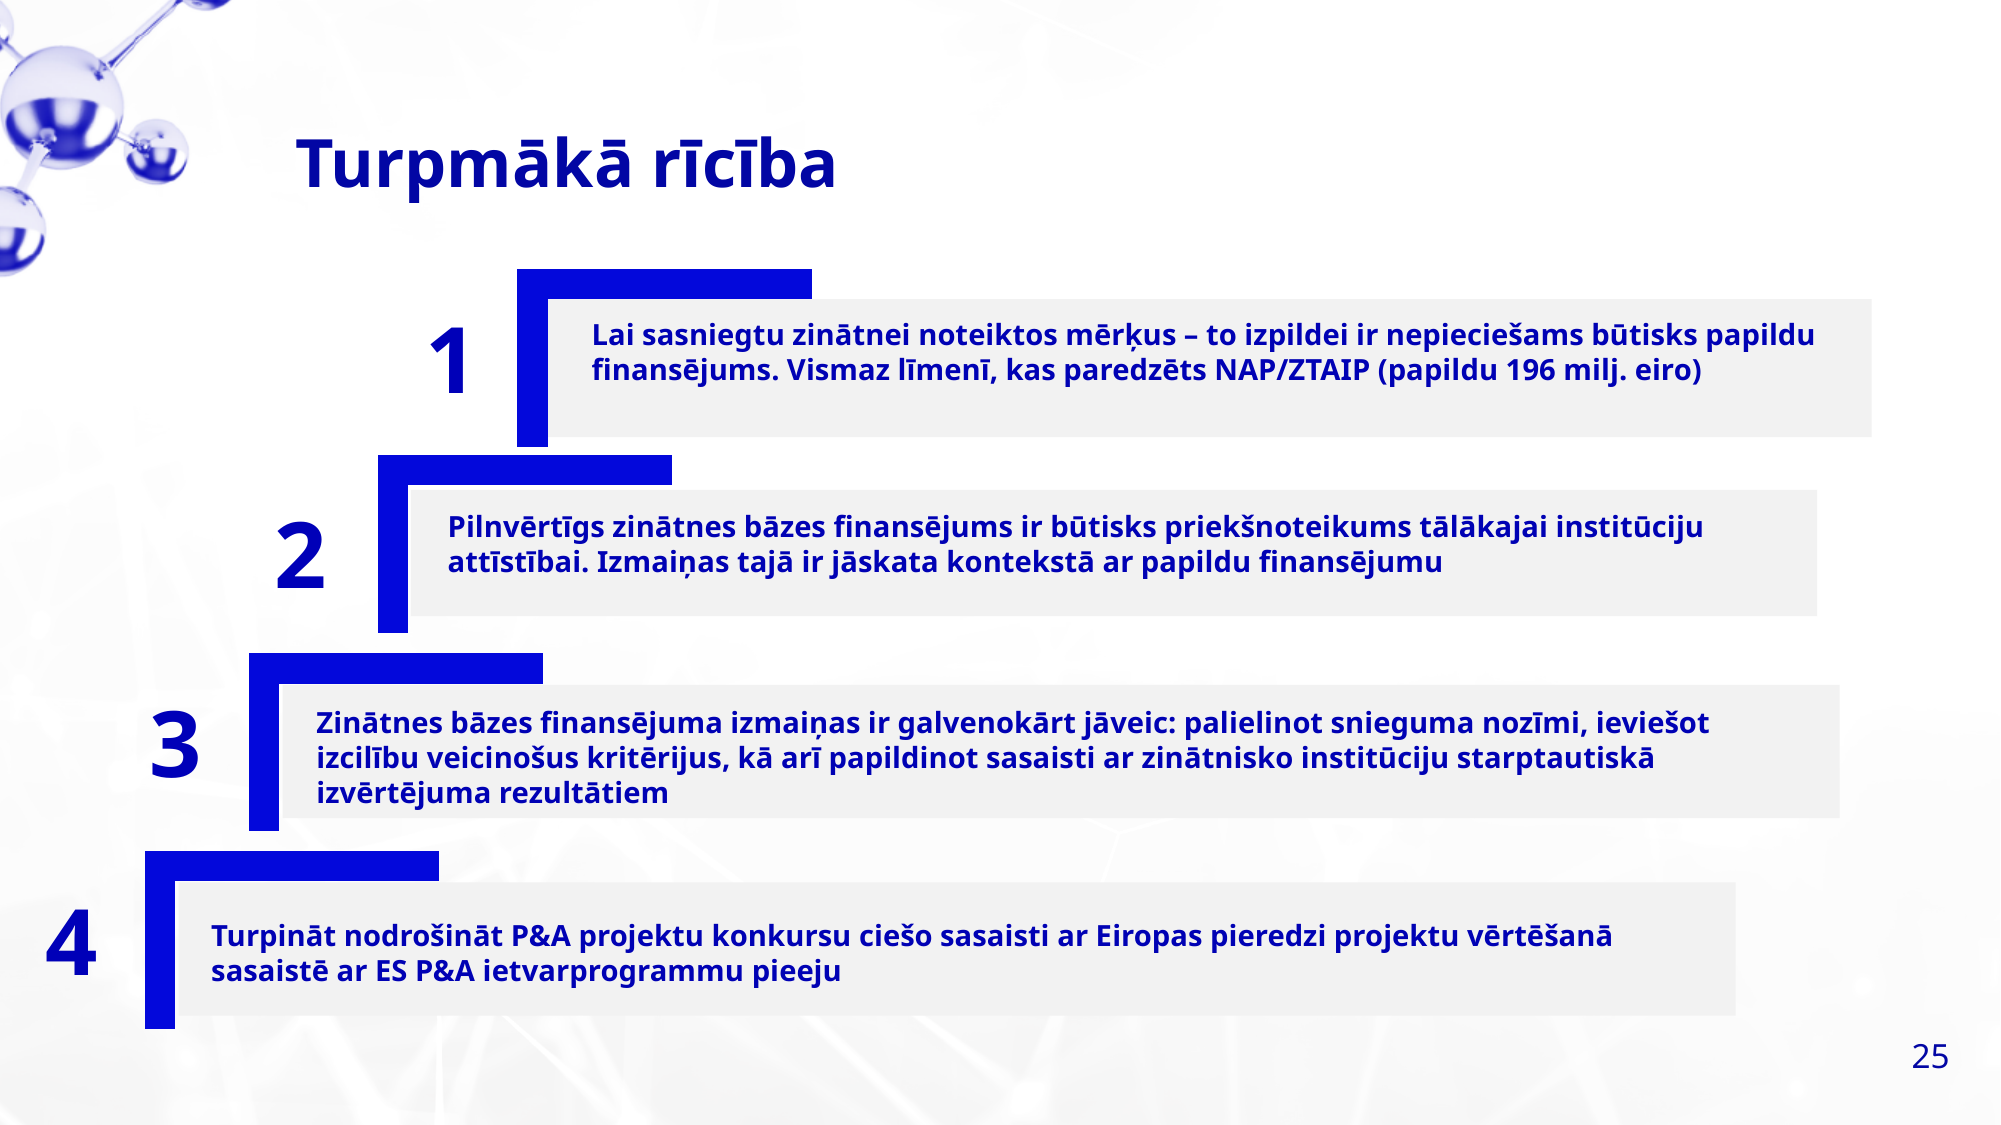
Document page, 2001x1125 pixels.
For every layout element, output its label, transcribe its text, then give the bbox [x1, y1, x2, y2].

text_box Zinātnes bāzes finansējuma izmaiņas ir galvenokārt jāveic: palielinot snieguma nozīmi, ieviešot izcilību veicinošus kritērijus, kā arī papildinot sasaisti ar zinātnisko institūciju starptautiskā izvērtējuma rezultātiem [1026, 696, 1803, 817]
text_box Turpināt nodrošināt P&A projektu konkursu ciešo sasaisti ar Eiropas pieredzi projektu vērtēšanā sasaistē ar ES P&A ietvarprogrammu pieeju [196, 910, 1698, 995]
text_box 4 [30, 876, 130, 1002]
picture [0, 0, 244, 304]
text_box 2 [259, 489, 359, 615]
text_box Zinātnes bāzes finansējuma izmaiņas ir galvenokārt jāveic: palielinot snieguma nozīmi, ieviešot izcilību veicinošus kritērijus, kā arī papildinot sasaisti ar zinātnisko institūciju starptautiskā izvērtējuma rezultātiem [301, 696, 761, 817]
text_box [761, 682, 1026, 881]
text_box Pilnvērtīgs zinātnes bāzes finansējums ir būtisks priekšnoteikums tālākajai institūciju attīstībai. Izmaiņas tajā ir jāskata kontekstā ar papildu finansējumu [432, 500, 1792, 641]
text_box [282, 684, 761, 819]
text_box [517, 269, 812, 447]
text_box [1026, 684, 1841, 819]
text_box 1 [410, 294, 510, 420]
text_box [114, 842, 379, 1074]
slide_number 25 [1514, 1025, 1965, 1085]
text_box Turpmākā rīcība [280, 113, 1934, 209]
text_box [178, 881, 1737, 1017]
text_box [145, 851, 439, 1029]
text_box Lai sasniegtu zinātnei noteiktos mērķus – to izpildei ir nepieciešams būtisks papildu finansējums. Vismaz līmenī, kas paredzēts NAP/ZTAIP (papildu 196 milj. eiro) [576, 308, 1897, 394]
text_box [410, 489, 1818, 617]
text_box 3 [134, 678, 234, 804]
text_box [378, 455, 672, 633]
text_box [249, 653, 543, 831]
text_box [438, 762, 703, 881]
text_box [548, 298, 1873, 438]
